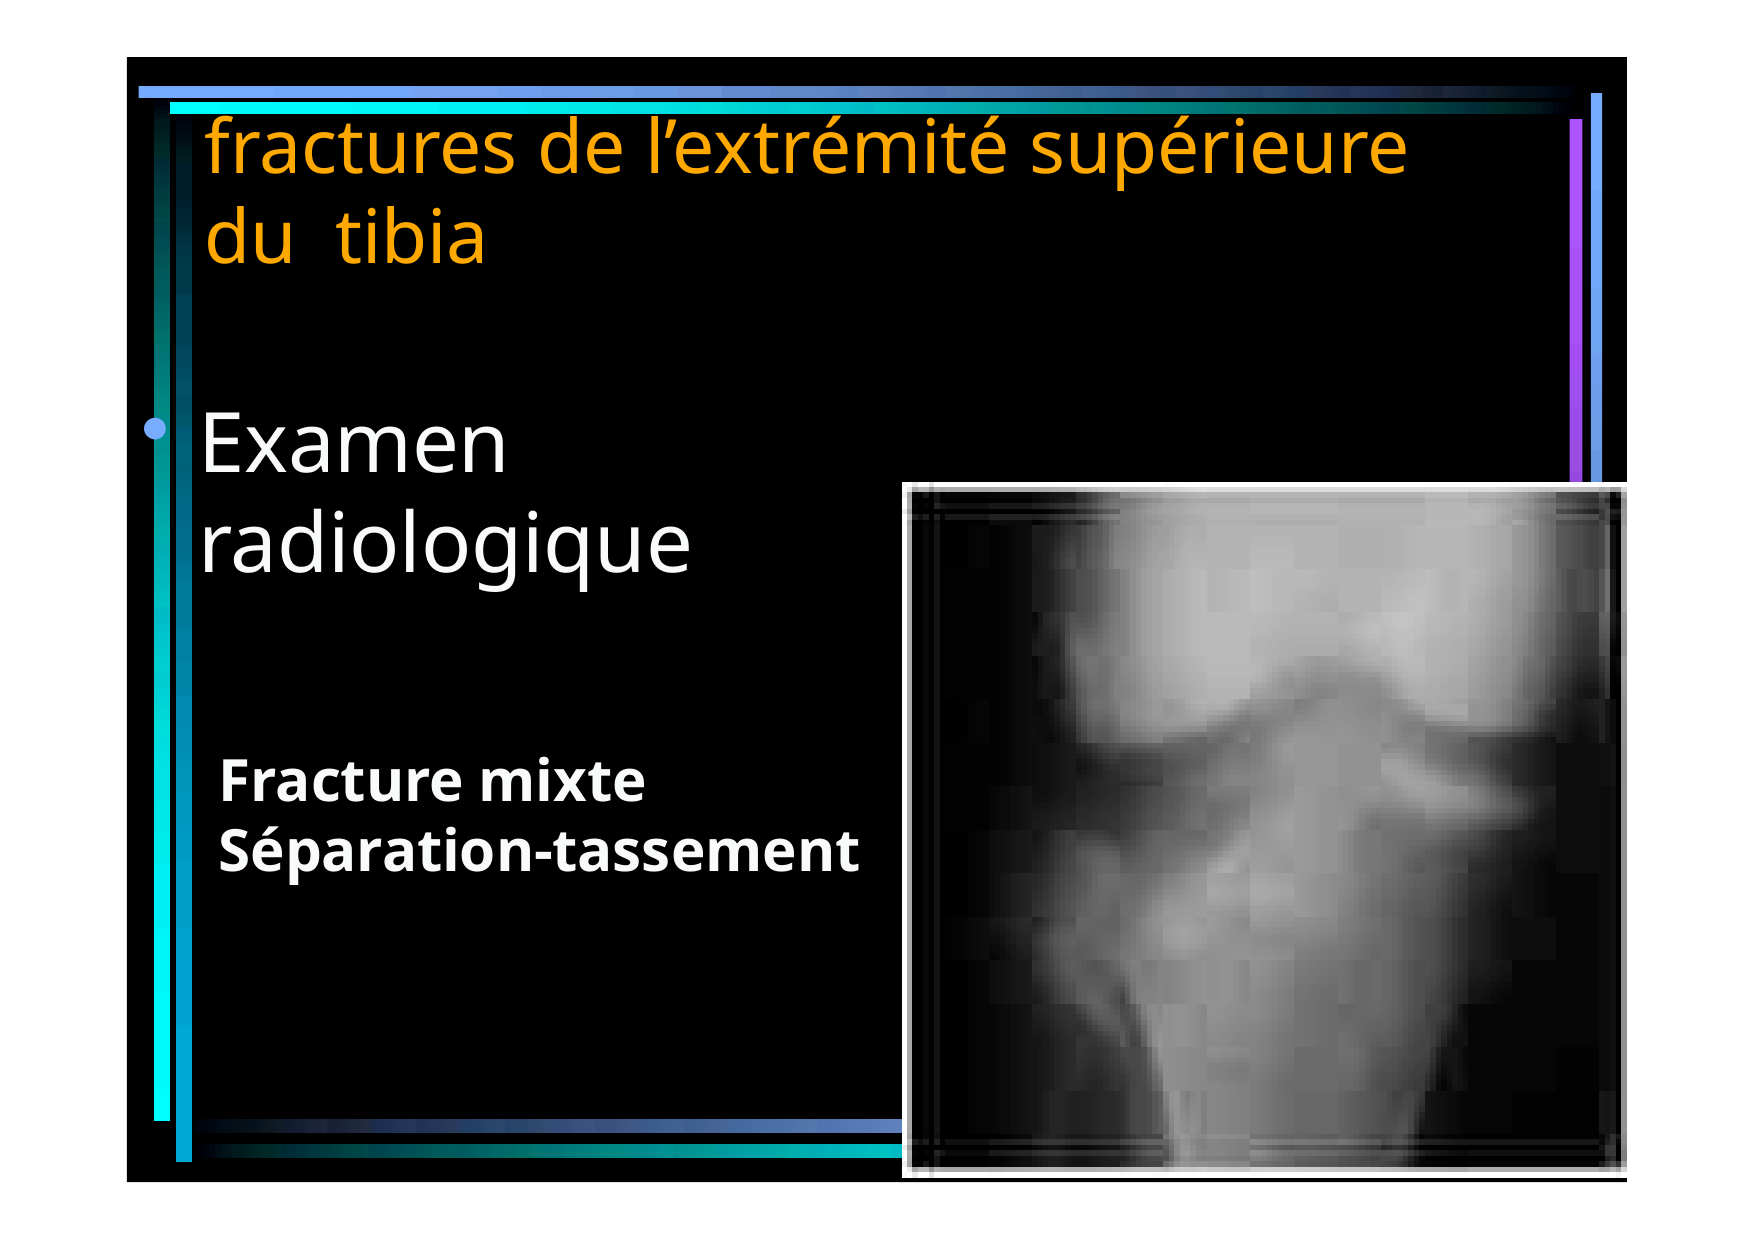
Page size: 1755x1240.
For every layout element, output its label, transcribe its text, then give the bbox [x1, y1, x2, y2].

text_box [902, 482, 1627, 1178]
picture [193, 884, 902, 1162]
text_box Examen radiologique Fracture mixte Séparation-tassement [139, 387, 969, 884]
title fractures de l’extrémité supérieure du tibia [202, 96, 1451, 306]
picture [138, 86, 1583, 1162]
picture [1590, 93, 1603, 482]
